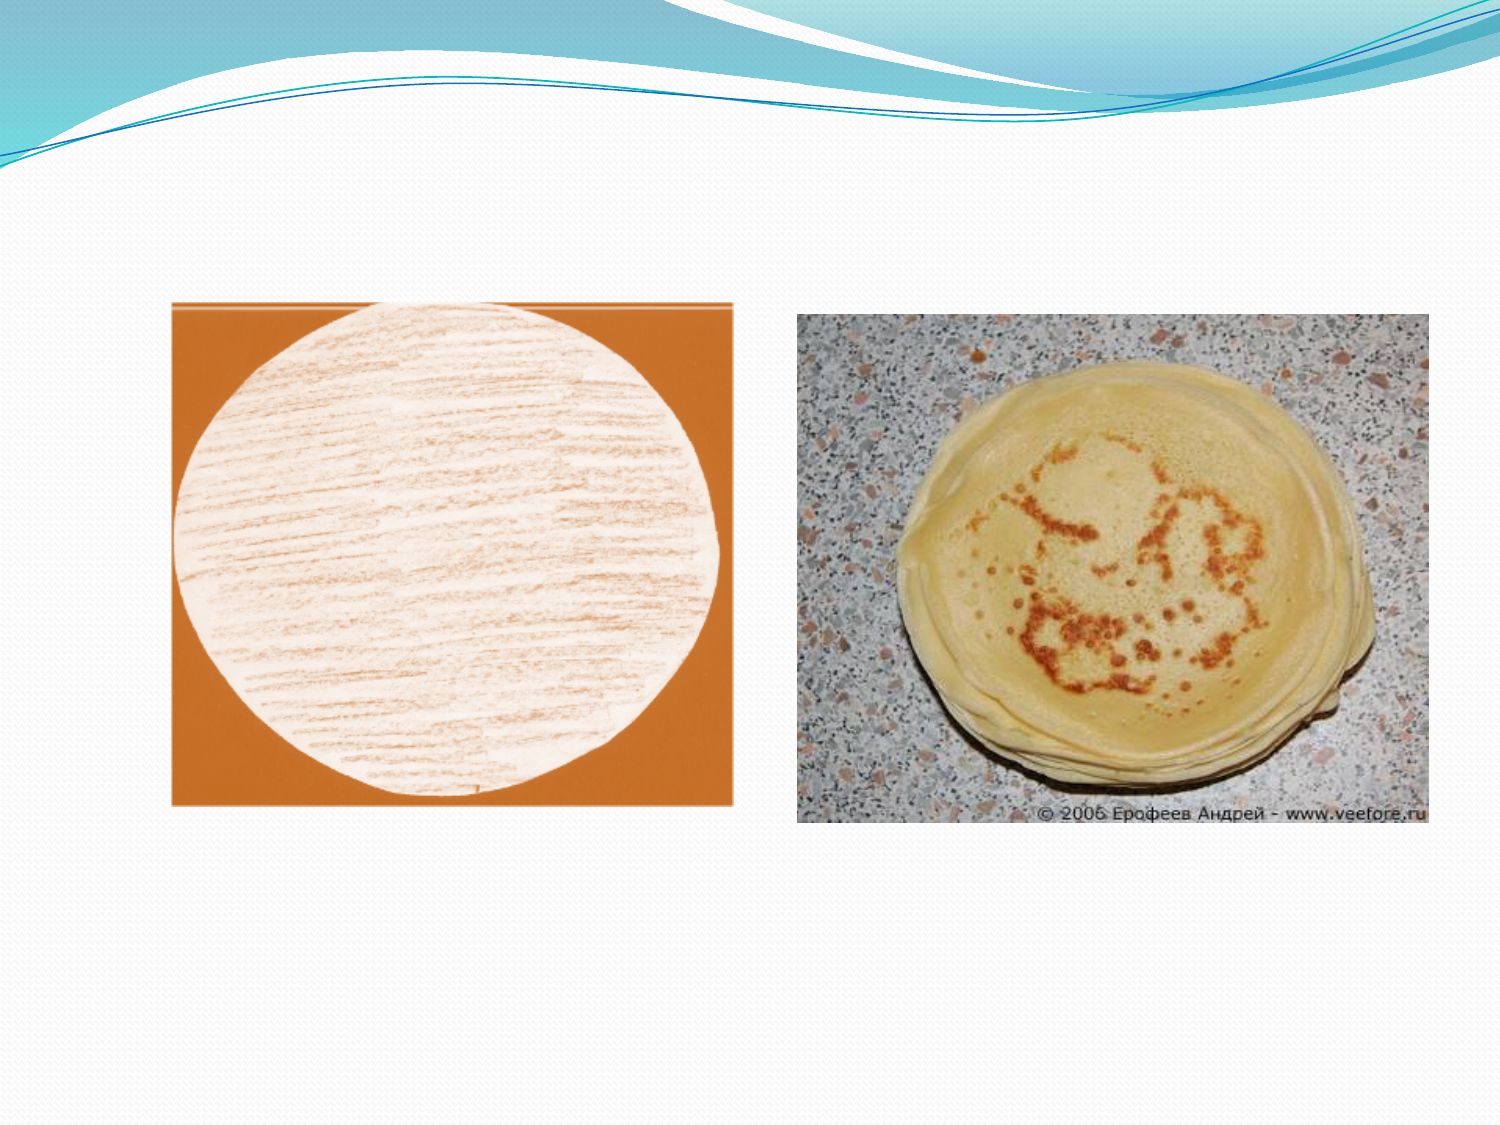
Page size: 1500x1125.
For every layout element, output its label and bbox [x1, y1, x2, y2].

picture [170, 302, 734, 807]
picture [796, 314, 1429, 823]
